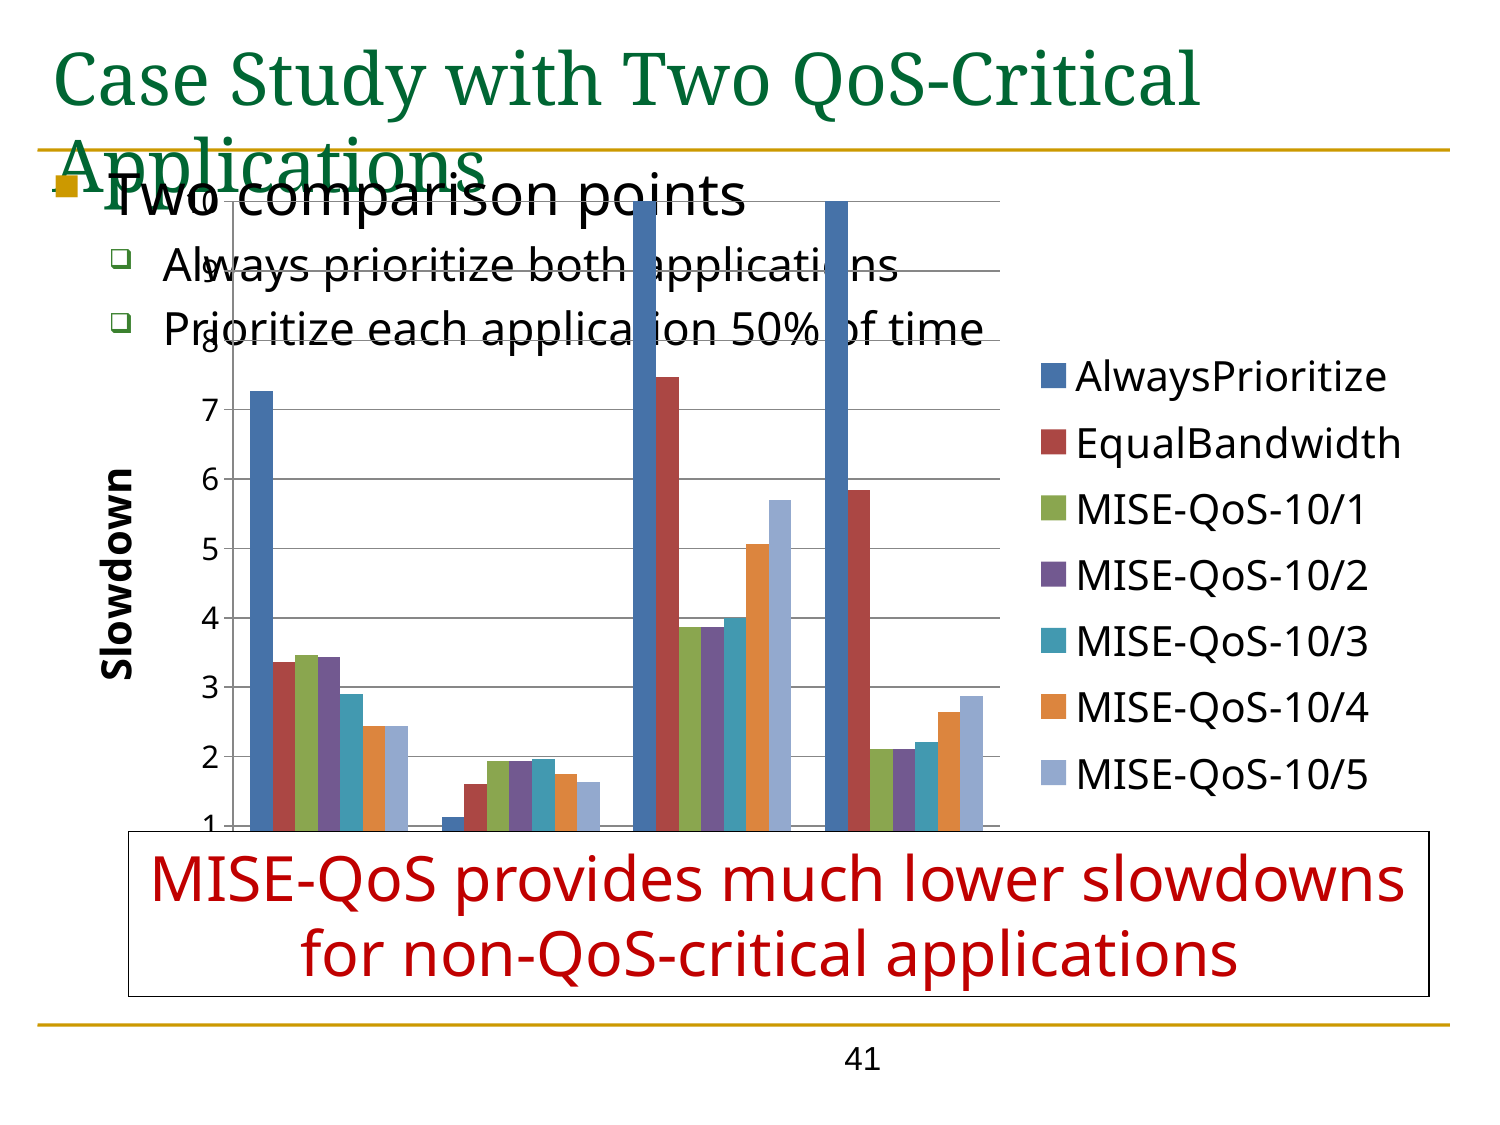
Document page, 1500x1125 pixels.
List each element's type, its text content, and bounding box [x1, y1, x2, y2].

chart [46, 163, 1430, 985]
list Two comparison points Always prioritize both applications Prioritize each application 50% of time [37, 148, 1451, 1026]
slide_number 41 [603, 1049, 897, 1086]
text_box MISE-QoS provides much lower slowdowns for non-QoS-critical applications [128, 992, 1429, 997]
title Case Study with Two QoS-Critical Applications [37, 24, 1451, 148]
